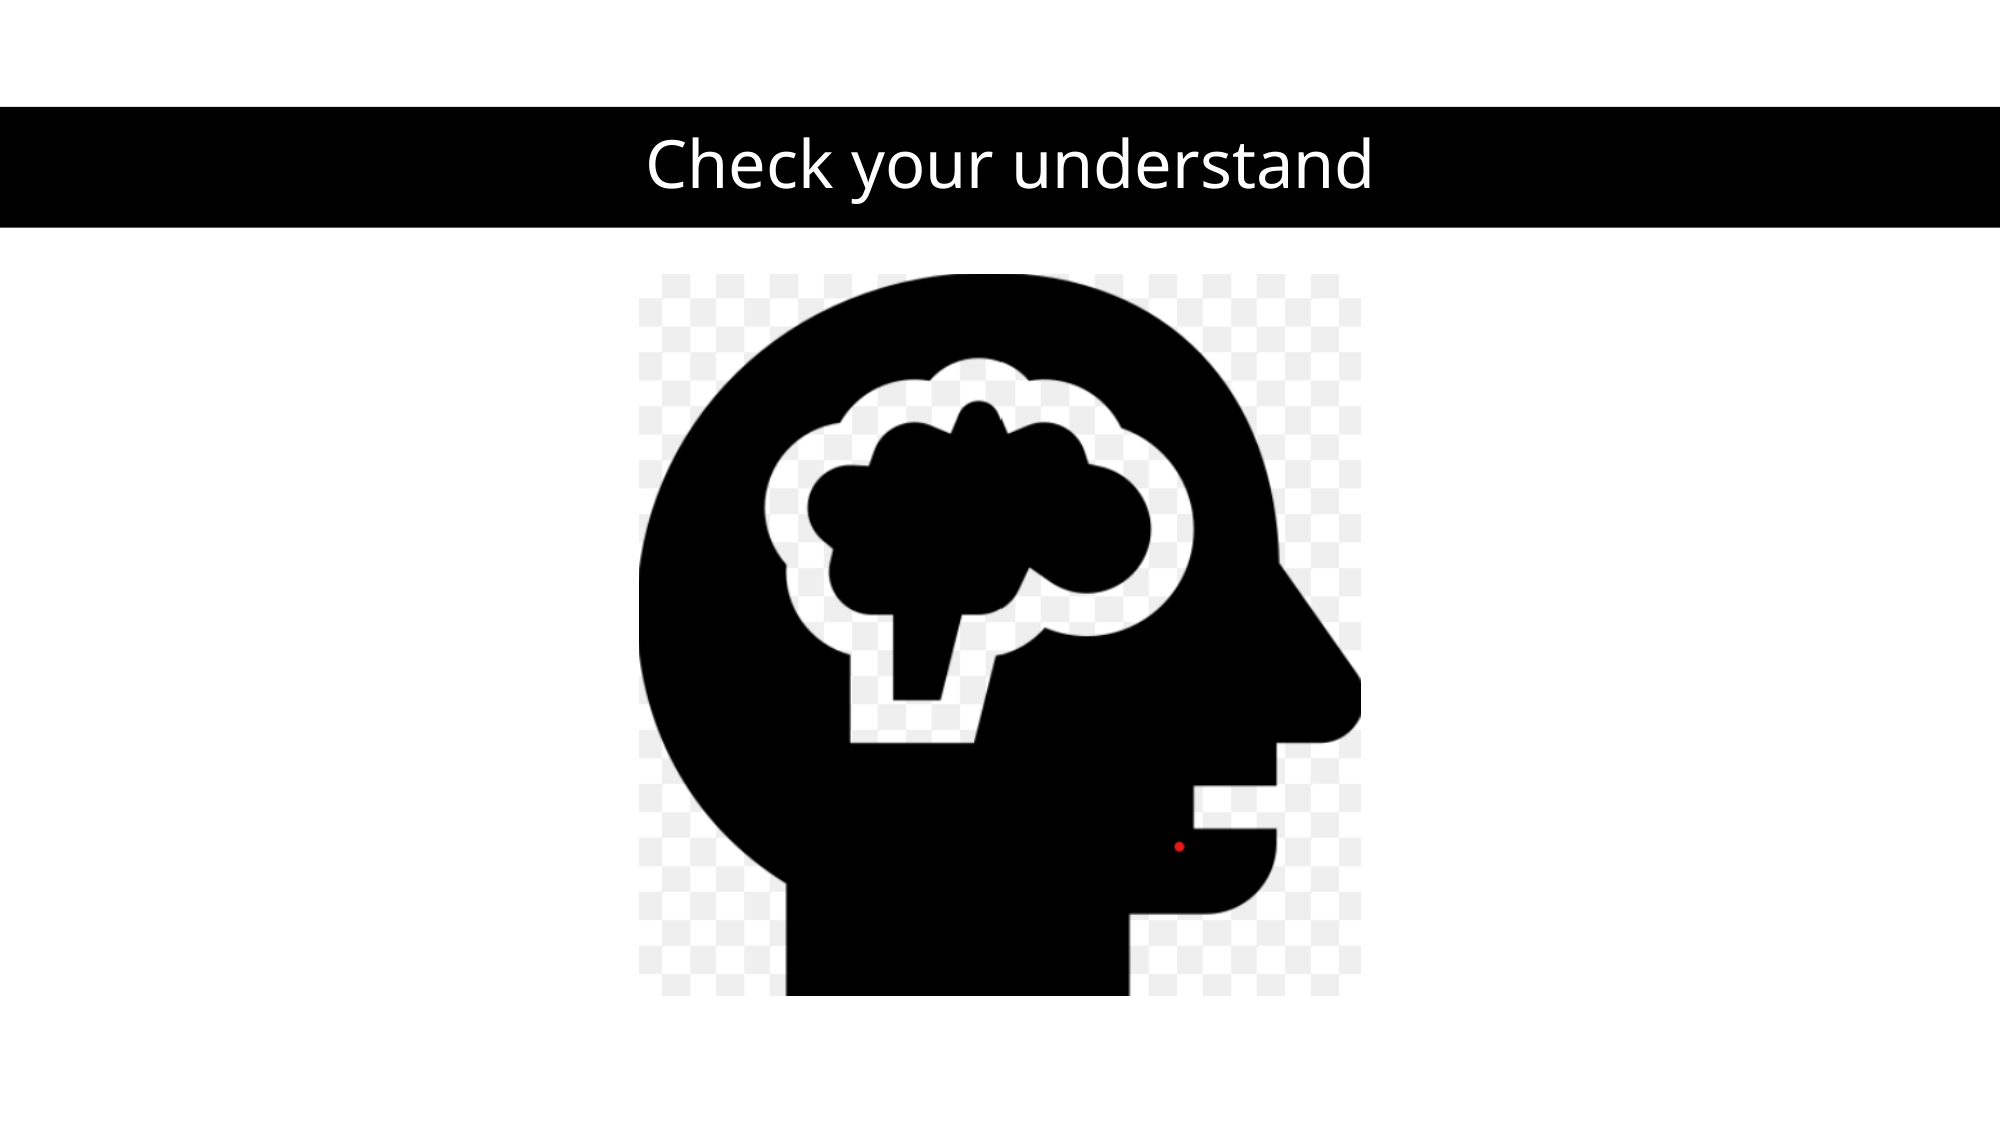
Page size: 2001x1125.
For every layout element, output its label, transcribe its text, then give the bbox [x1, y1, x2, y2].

title Check your understand [91, 105, 1931, 228]
picture [638, 274, 1361, 997]
text_box [0, 105, 2000, 229]
